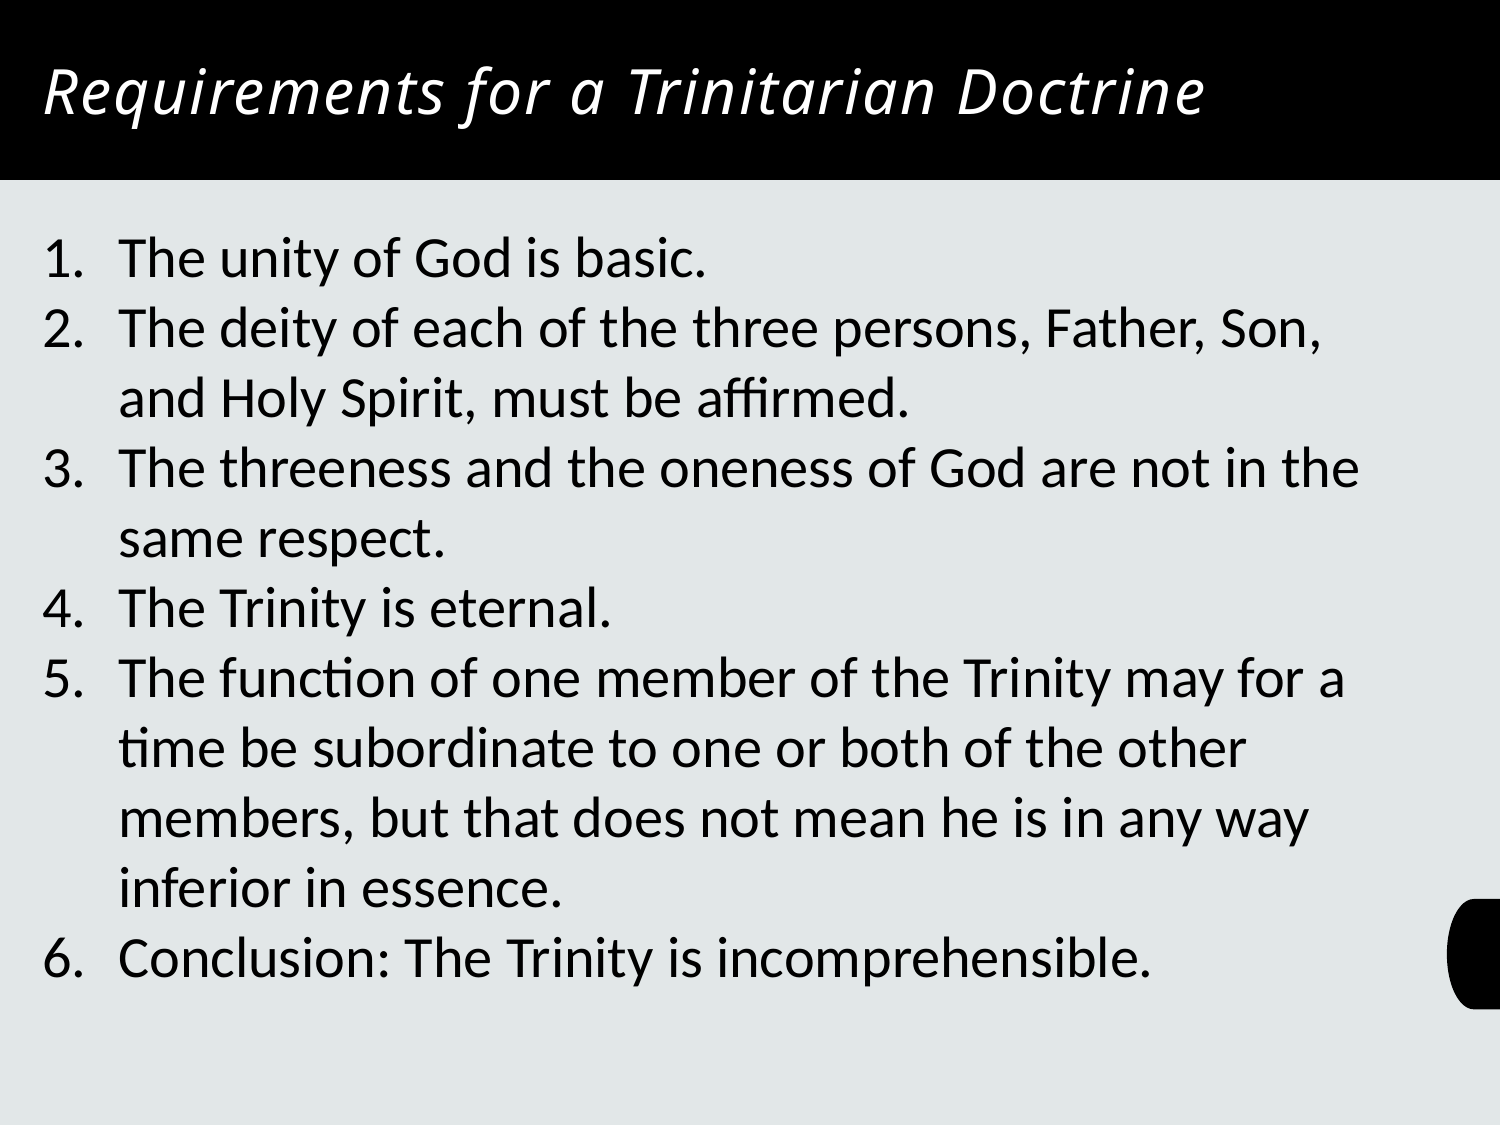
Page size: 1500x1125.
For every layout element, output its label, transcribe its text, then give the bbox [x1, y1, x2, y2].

text_box Requirements for a Trinitarian Doctrine [27, 22, 1450, 161]
text_box The unity of God is basic. The deity of each of the three persons, Father, Son, and Holy Spirit, must be affirmed. The threeness and the oneness of God are not in the same respect. The Trinity is eternal. The function of one member of the Trinity may for a time be subordinate to one or both of the other members, but that does not mean he is in any way inferior in essence. Conclusion: The Trinity is incomprehensible. [27, 211, 1410, 997]
